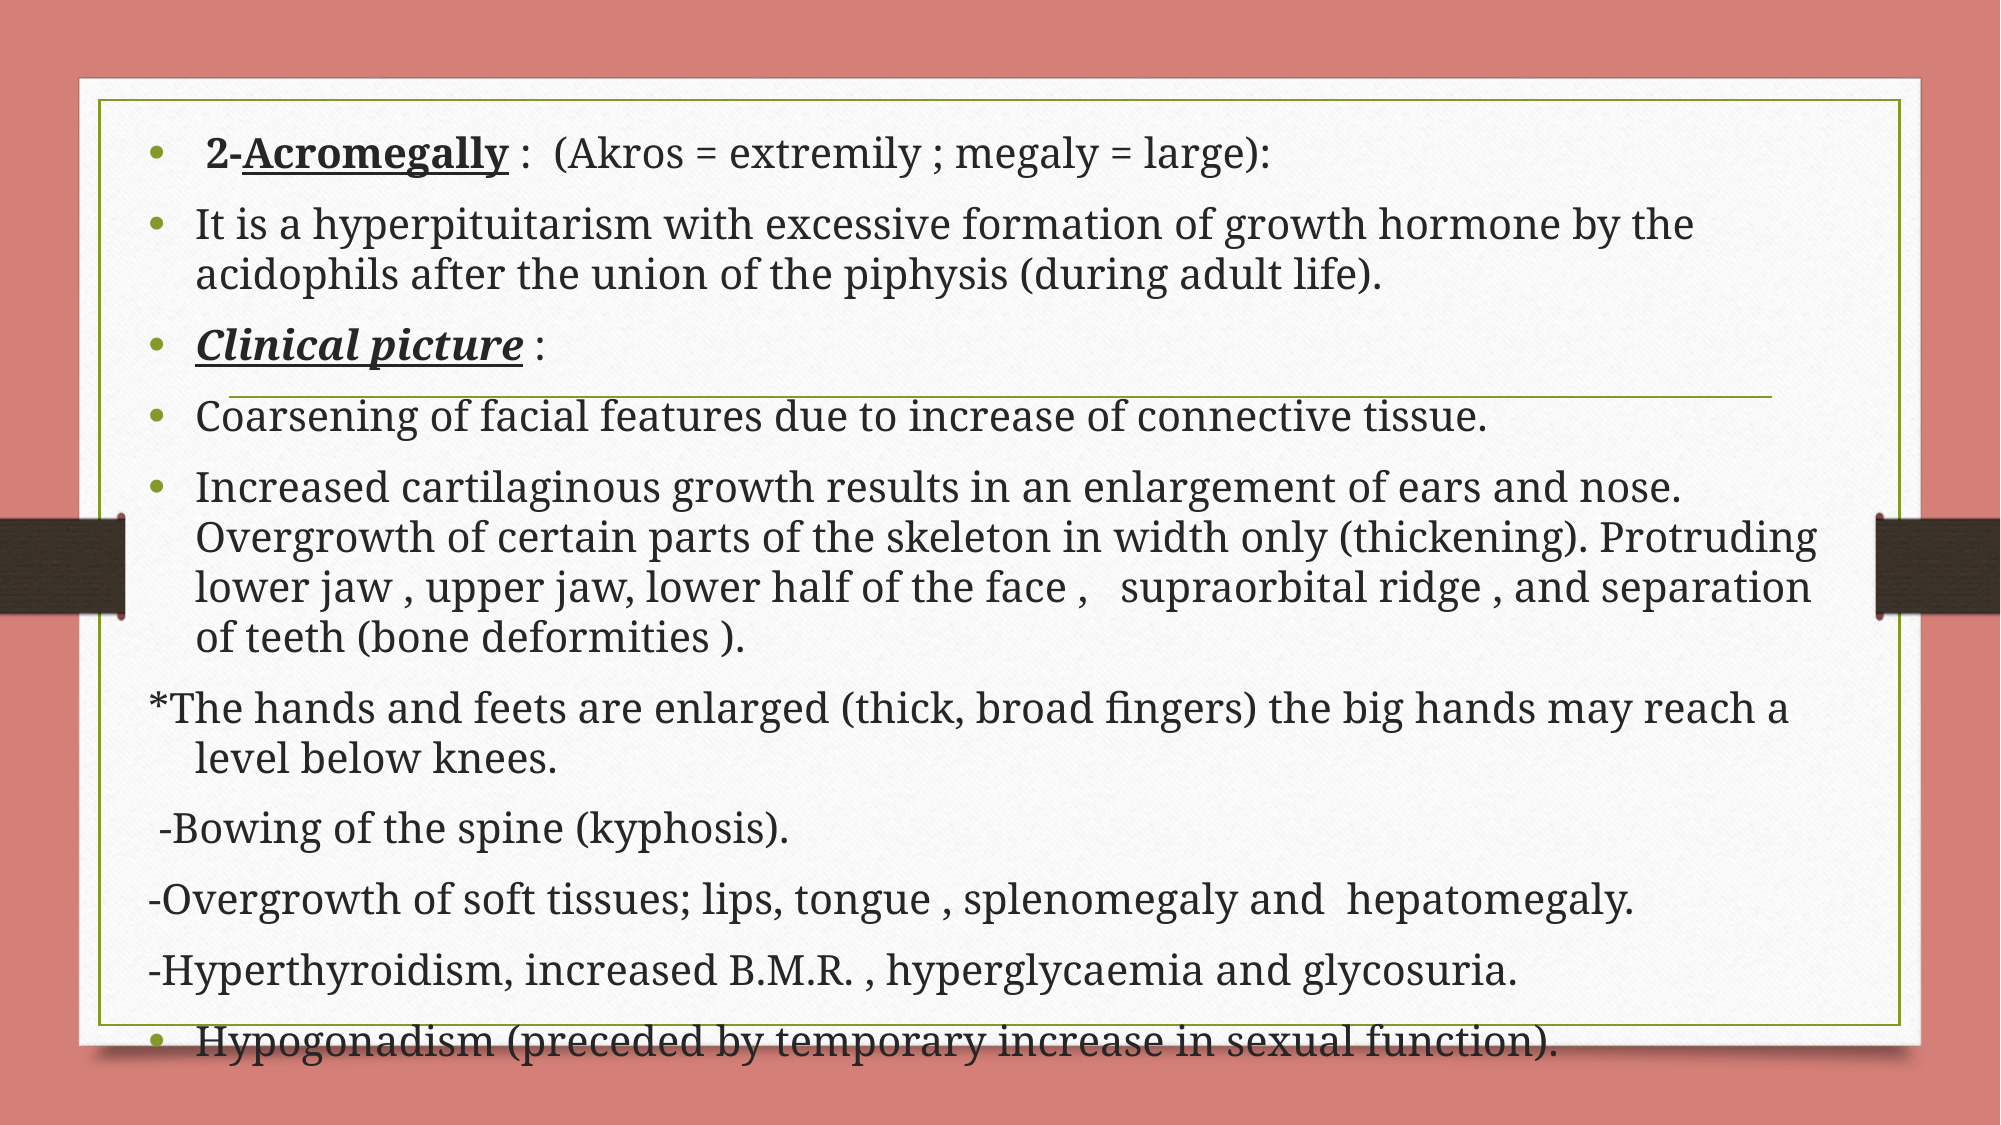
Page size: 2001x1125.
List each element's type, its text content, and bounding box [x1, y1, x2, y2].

picture [0, 0, 2001, 1125]
list 2-Acromegally : (Akros = extremily ; megaly = large): It is a hyperpituitarism with excessive formation of growth hormone by the acidophils after the union of the piphysis (during adult life). Clinical picture : Coarsening of facial features due to increase of connective tissue. Increased cartilaginous growth results in an enlargement of ears and nose. Overgrowth of certain parts of the skeleton in width only (thickening). Protruding lower jaw , upper jaw, lower half of the face , supraorbital ridge , and separation of teeth (bone deformities ). *The hands and feets are enlarged (thick, broad fingers) the big hands may reach a level below knees. -Bowing of the spine (kyphosis). -Overgrowth of soft tissues; lips, tongue , splenomegaly and hepatomegaly. -Hyperthyroidism, increased B.M.R. , hyperglycaemia and glycosuria. Hypogonadism (preceded by temporary increase in sexual function). [133, 119, 1841, 664]
